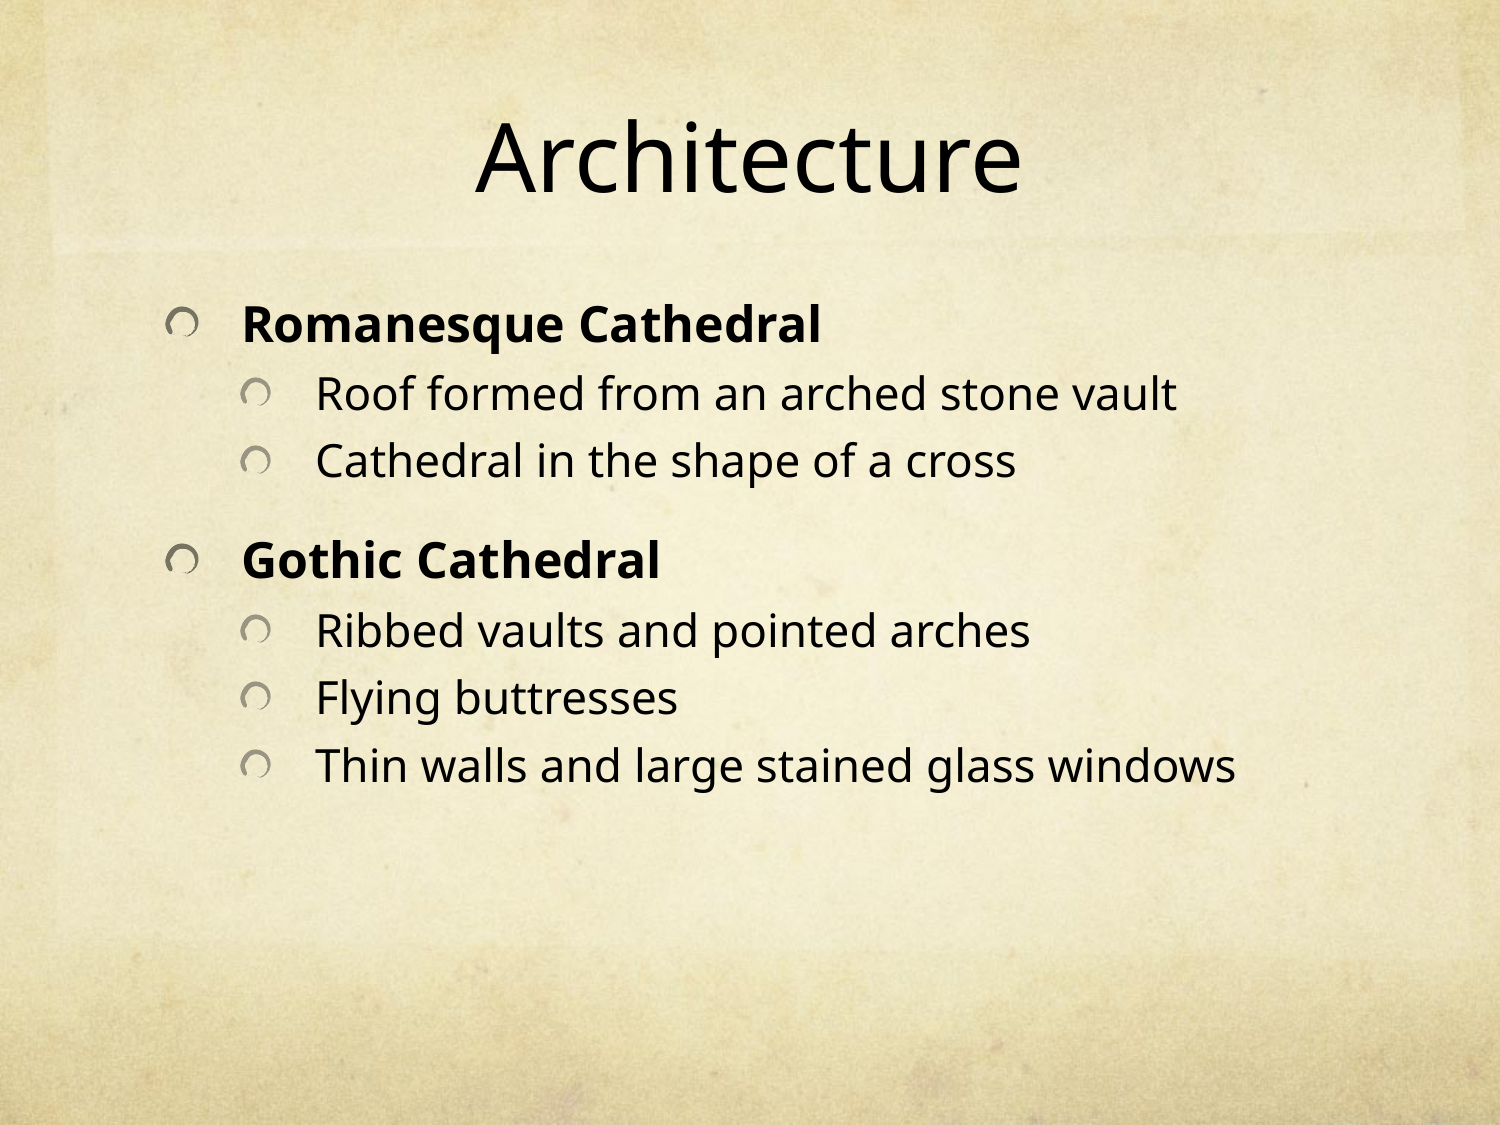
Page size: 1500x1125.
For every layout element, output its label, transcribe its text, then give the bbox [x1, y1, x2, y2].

title Architecture [150, 82, 1350, 225]
list Romanesque Cathedral Roof formed from an arched stone vault Cathedral in the shape of a cross Gothic Cathedral Ribbed vaults and pointed arches Flying buttresses Thin walls and large stained glass windows [150, 284, 1350, 950]
picture [0, 0, 1500, 1125]
